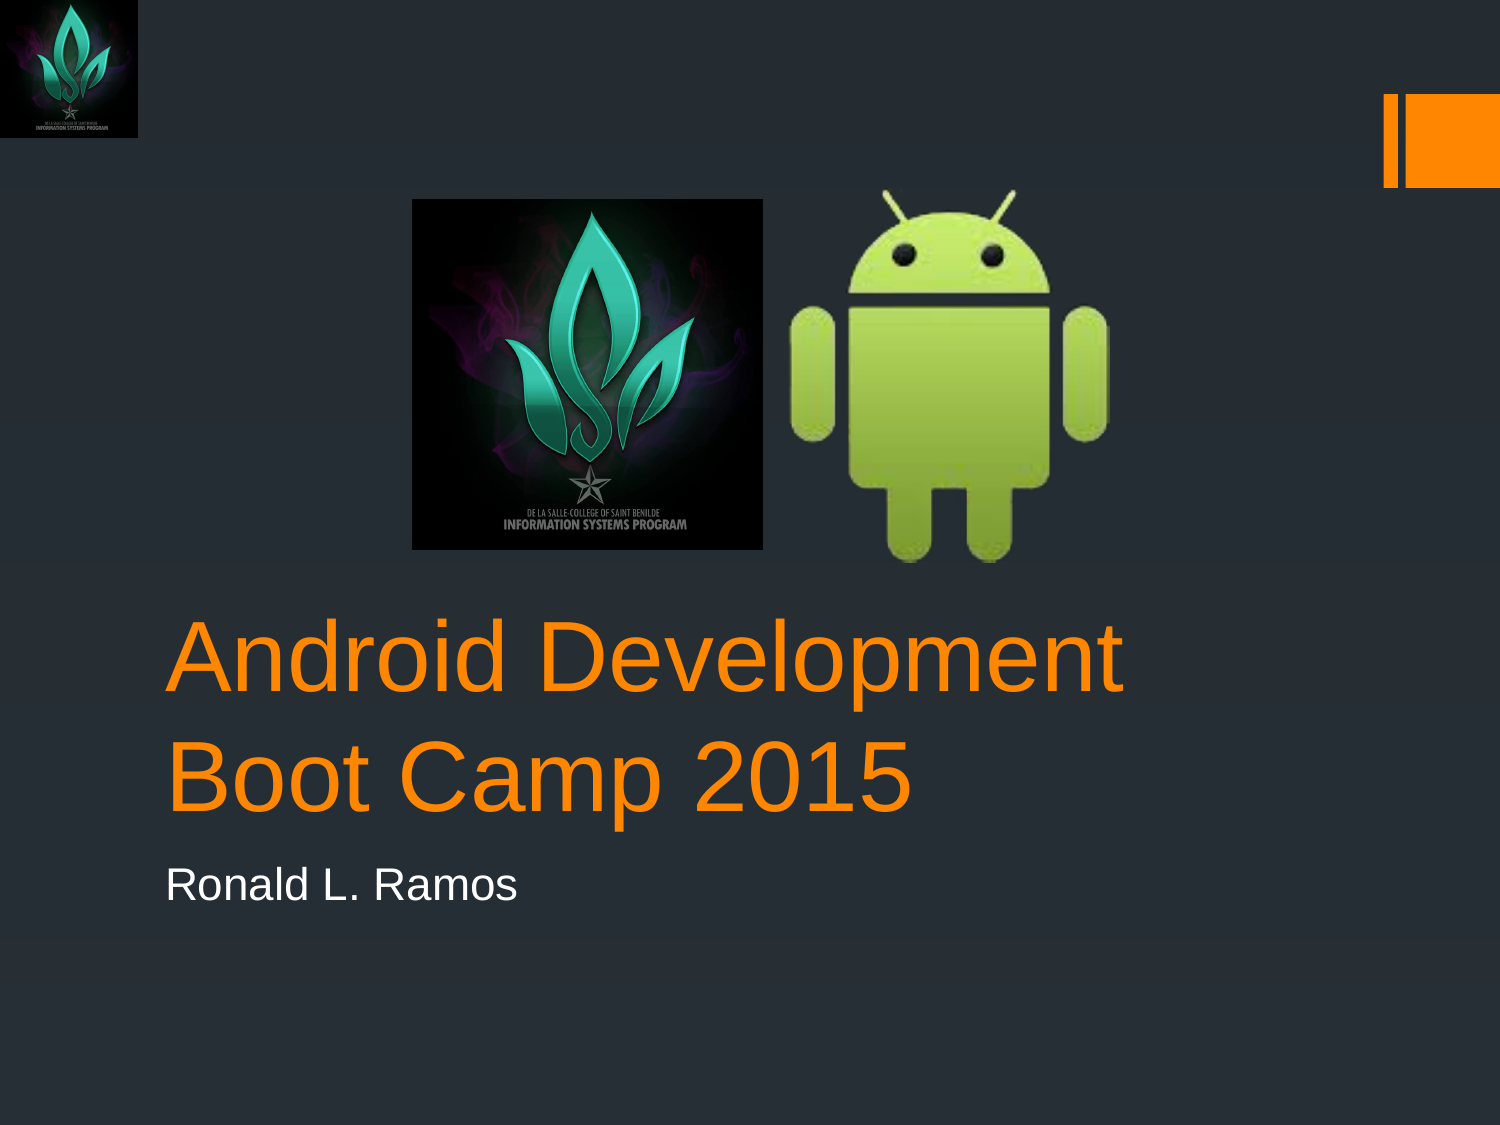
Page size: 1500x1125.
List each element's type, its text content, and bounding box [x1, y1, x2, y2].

title Android Development Boot Camp 2015 [150, 412, 1350, 839]
picture [0, 0, 138, 138]
picture [786, 188, 1111, 563]
picture [411, 199, 763, 551]
subtitle Ronald L. Ramos [150, 847, 1350, 1036]
